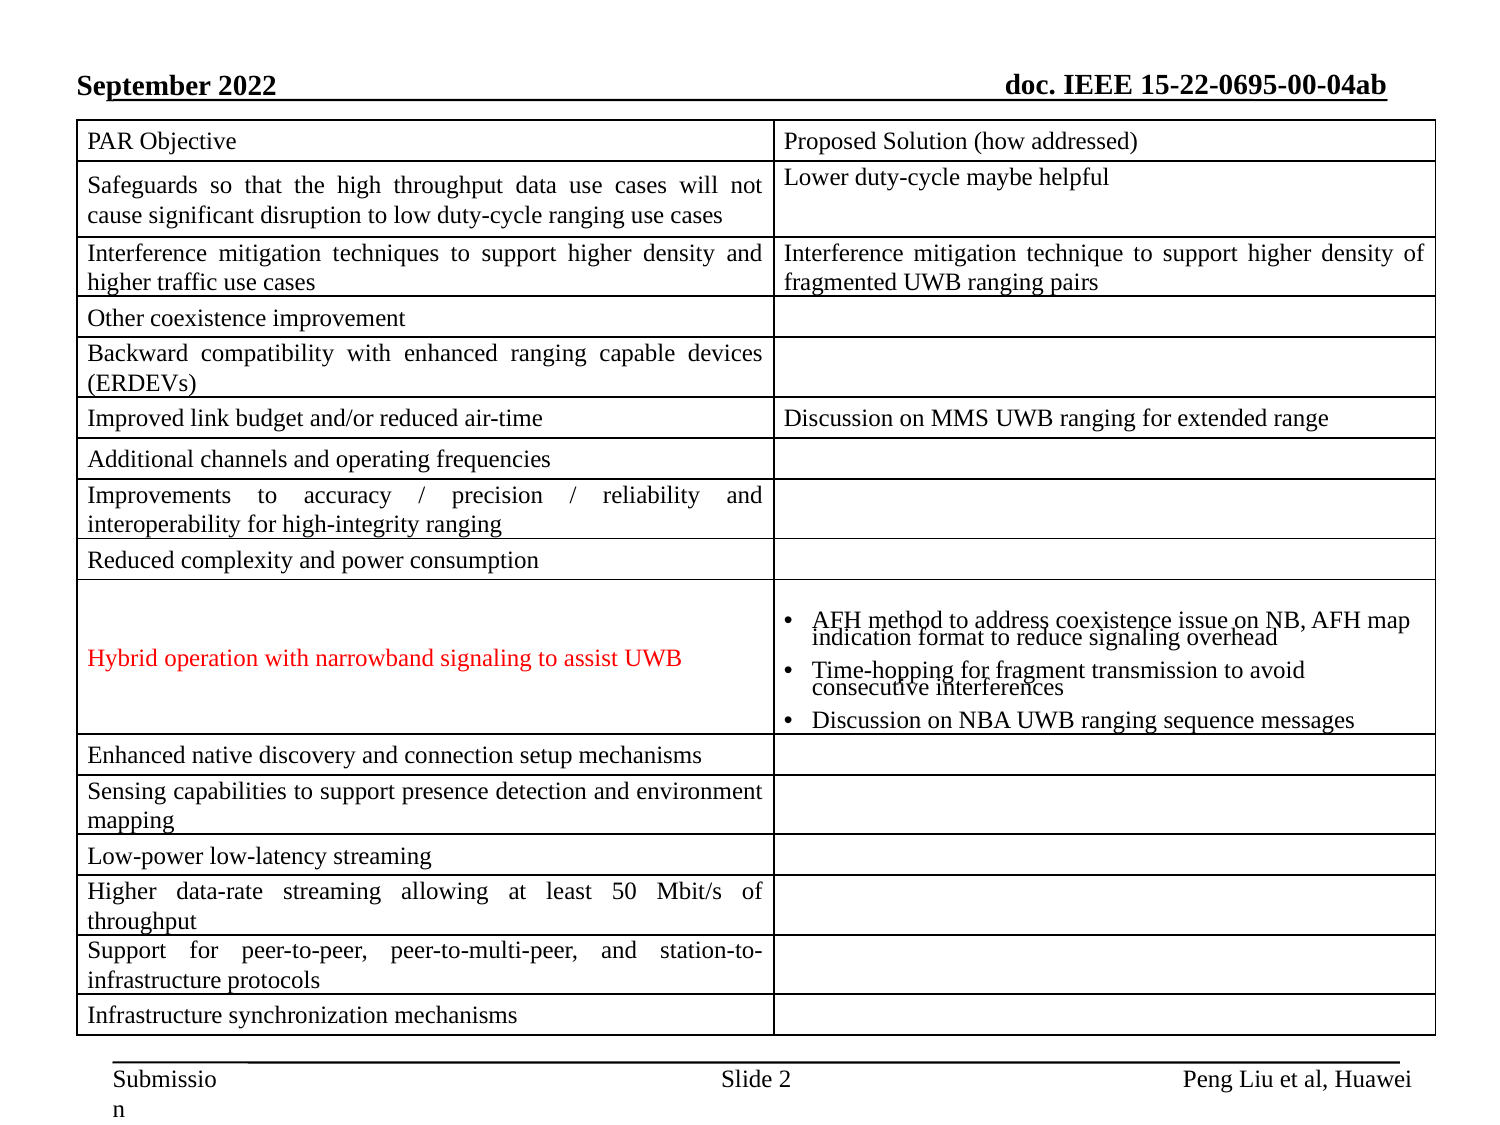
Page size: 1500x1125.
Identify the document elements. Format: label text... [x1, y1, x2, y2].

table_cell Interference mitigation technique to support higher density of fragmented UWB ranging pairs [775, 238, 1435, 295]
table_cell [775, 936, 1435, 993]
table_cell Sensing capabilities to support presence detection and environment mapping [78, 776, 773, 833]
table_cell [775, 776, 1435, 833]
table_cell Backward compatibility with enhanced ranging capable devices (ERDEVs) [78, 338, 773, 396]
table_cell Enhanced native discovery and connection setup mechanisms [78, 735, 773, 774]
slide_number Slide 2 [712, 1062, 800, 1093]
table_cell AFH method to address coexistence issue on NB, AFH map indication format to reduce signaling overhead Time-hopping for fragment transmission to avoid consecutive interferences Discussion on NBA UWB ranging sequence messages [775, 580, 1435, 733]
table_cell Interference mitigation techniques to support higher density and higher traffic use cases [78, 238, 773, 295]
table_cell [775, 995, 1435, 1034]
table_cell Support for peer-to-peer, peer-to-multi-peer, and station-to-infrastructure protocols [78, 936, 773, 993]
table_cell [775, 876, 1435, 934]
table_cell [775, 539, 1435, 579]
table_header PAR Objective [78, 121, 773, 160]
table_cell [775, 480, 1435, 538]
table_cell Additional channels and operating frequencies [78, 439, 773, 478]
table_cell Higher data-rate streaming allowing at least 50 Mbit/s of throughput [78, 876, 773, 934]
table_cell Infrastructure synchronization mechanisms [78, 995, 773, 1034]
table_cell Discussion on MMS UWB ranging for extended range [775, 398, 1435, 437]
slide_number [76, 66, 340, 102]
table_cell Hybrid operation with narrowband signaling to assist UWB [78, 580, 773, 733]
table_header Proposed Solution (how addressed) [775, 121, 1435, 160]
table_cell [775, 439, 1435, 478]
table_cell Improved link budget and/or reduced air-time [78, 398, 773, 437]
table_cell Other coexistence improvement [78, 297, 773, 336]
table_cell [775, 338, 1435, 396]
table_cell Low-power low-latency streaming [78, 835, 773, 874]
table_cell Safeguards so that the high throughput data use cases will not cause significant disruption to low duty-cycle ranging use cases [78, 162, 773, 236]
table_cell [775, 835, 1435, 874]
table_cell [775, 297, 1435, 336]
table_cell [775, 735, 1435, 774]
table_cell Improvements to accuracy / precision / reliability and interoperability for high-integrity ranging [78, 480, 773, 538]
table_cell Reduced complexity and power consumption [78, 539, 773, 579]
footer Peng Liu et al, Huawei [900, 1062, 1413, 1093]
table_cell Lower duty-cycle maybe helpful [775, 162, 1435, 236]
